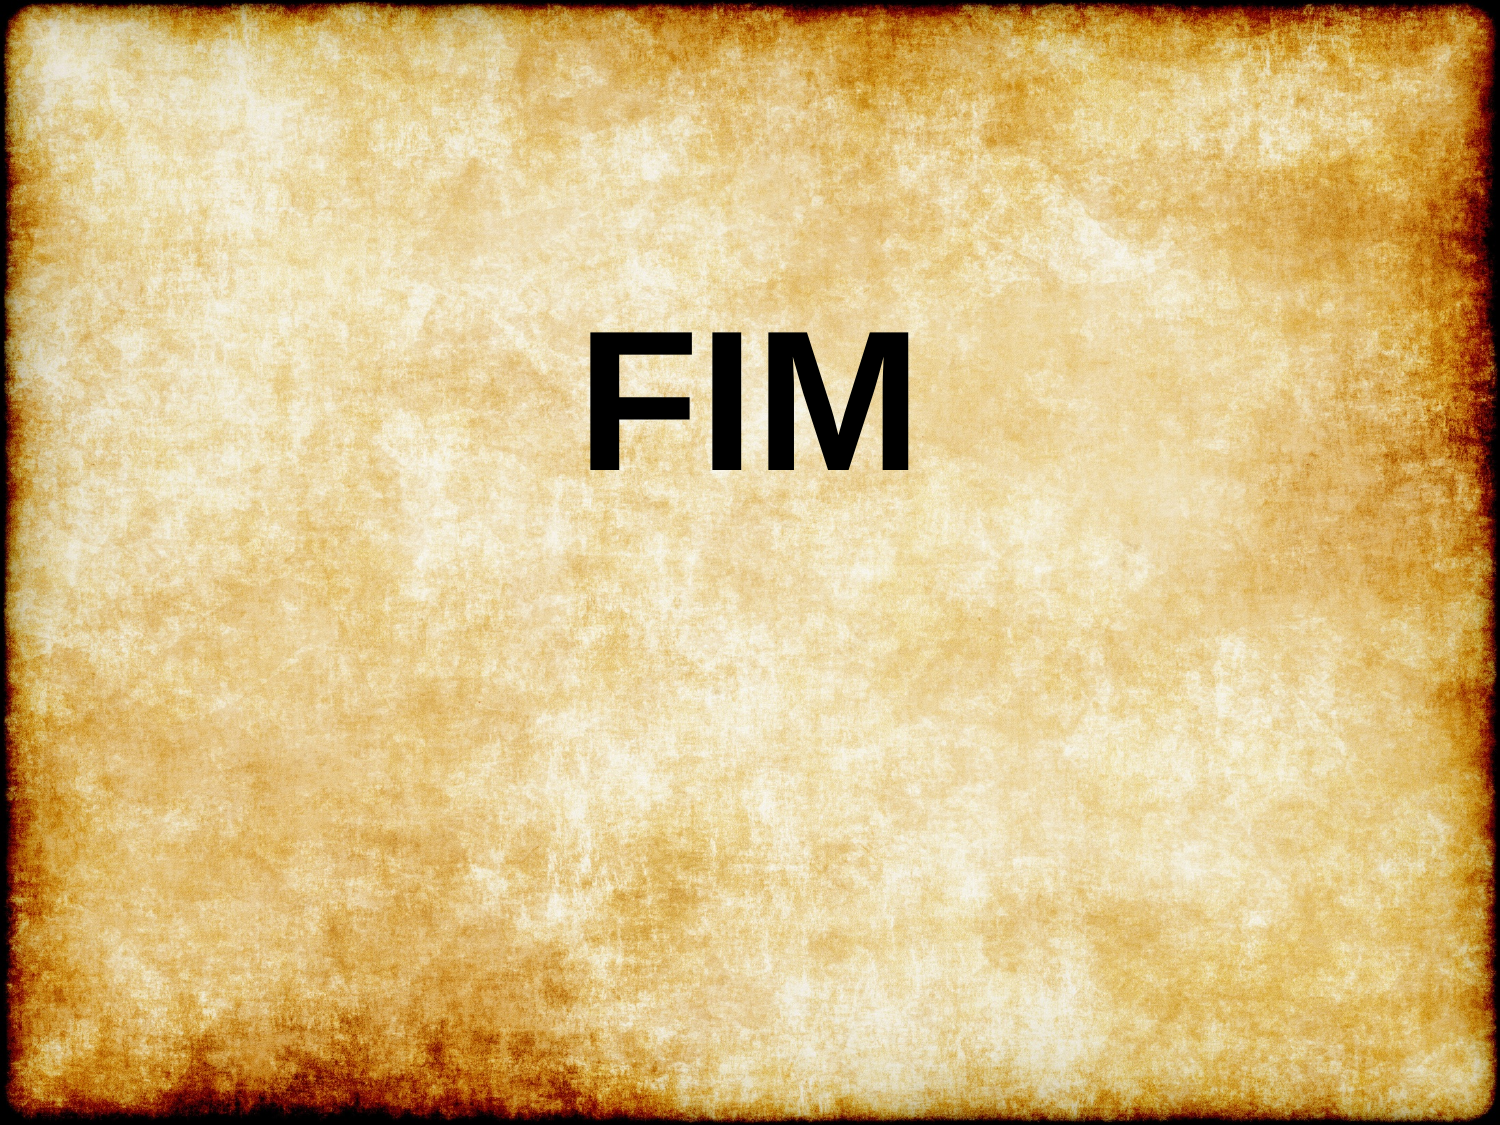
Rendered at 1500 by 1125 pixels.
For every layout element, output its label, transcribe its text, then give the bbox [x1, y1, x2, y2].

picture [0, 0, 1500, 1125]
list FIM [75, 262, 1425, 1005]
